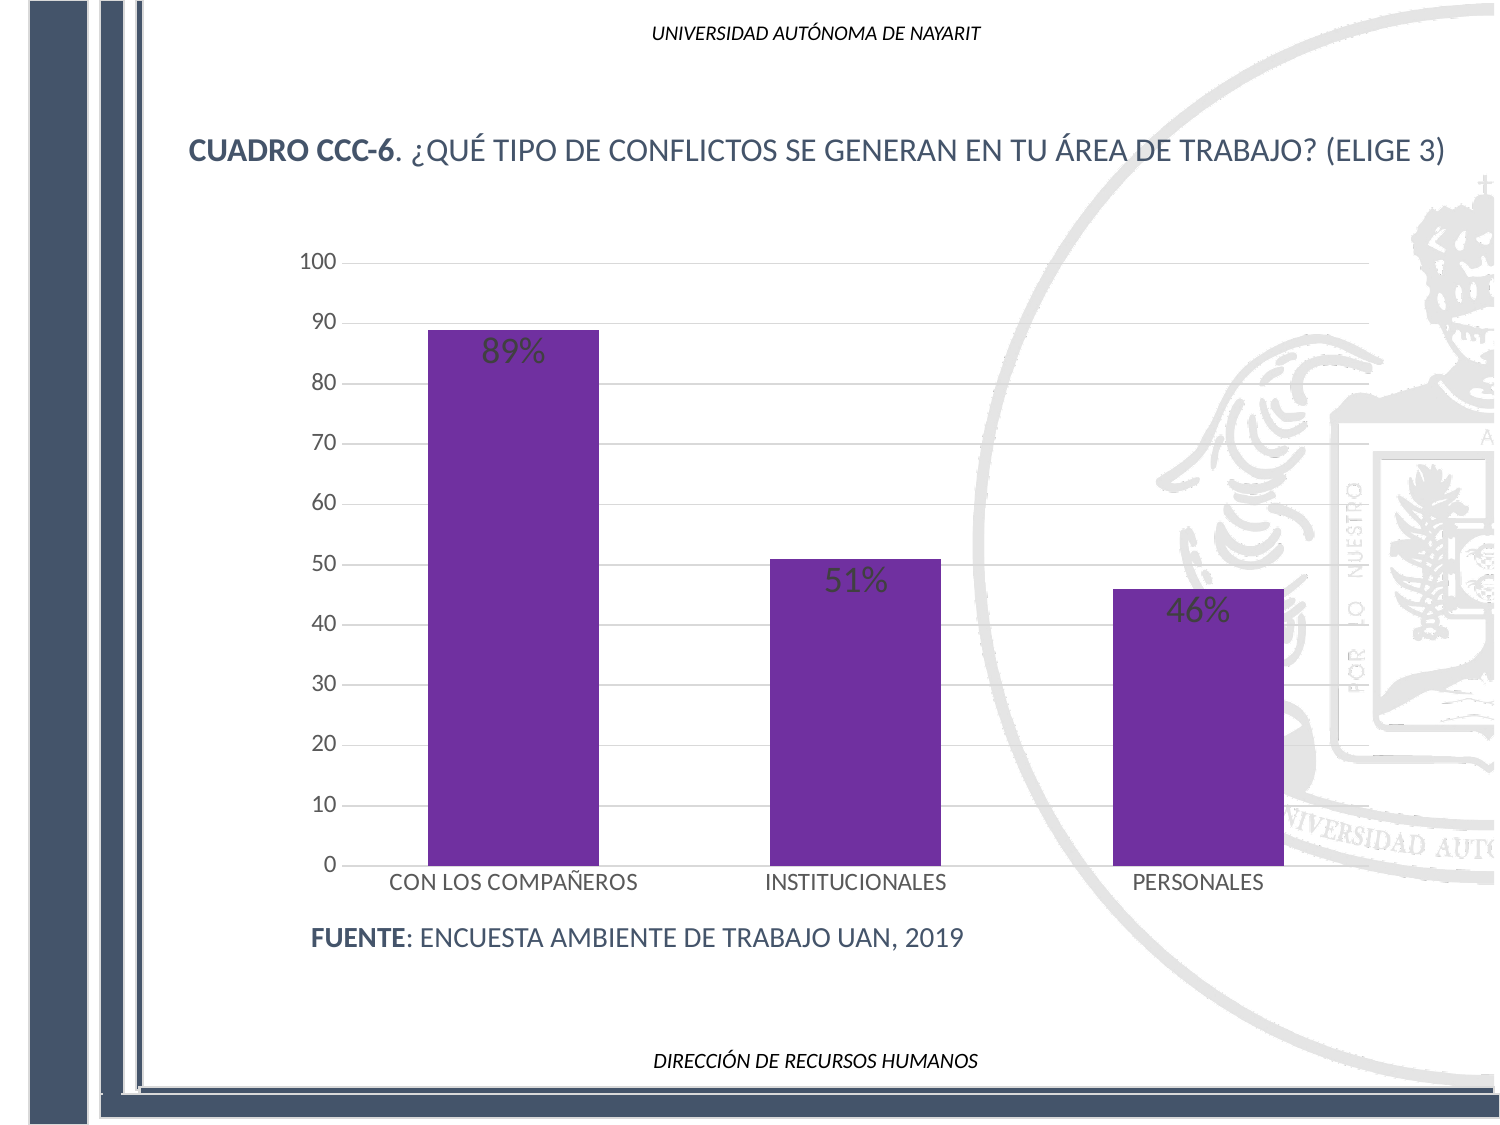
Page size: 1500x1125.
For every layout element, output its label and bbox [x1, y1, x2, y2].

chart [276, 237, 1392, 911]
text_box [29, 0, 1500, 1125]
